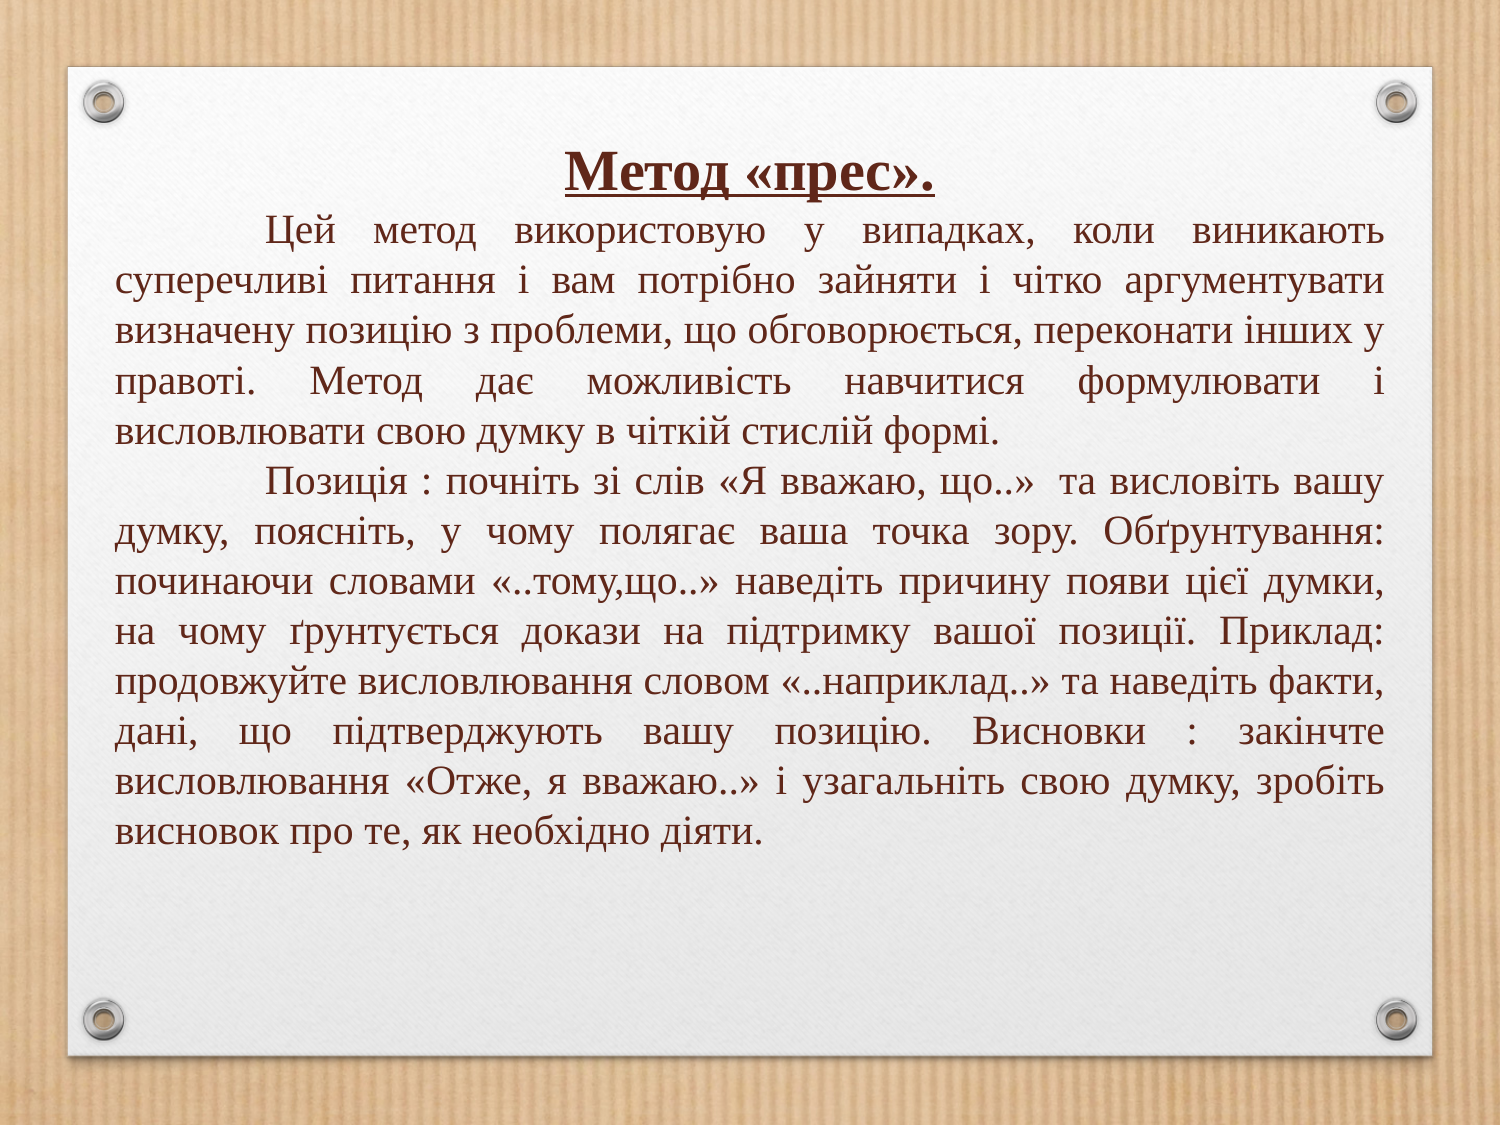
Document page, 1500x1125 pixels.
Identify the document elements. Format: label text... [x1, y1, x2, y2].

picture [0, 0, 1500, 1125]
text_box Метод «прес». Цей метод використовую у випадках, коли виникають суперечливі питання і вам потрібно зайняти і чітко аргументувати визначену позицію з проблеми, що обговорюється, переконати інших у правоті. Метод дає можливість навчитися формулювати і висловлювати свою думку в чіткій стислій формі. Позиція : почніть зі слів «Я вважаю, що..» та висловіть вашу думку, поясніть, у чому полягає ваша точка зору. Обґрунтування: починаючи словами «..тому,що..» наведіть причину появи цієї думки, на чому ґрунтується докази на підтримку вашої позиції. Приклад: продовжуйте висловлювання словом «..наприклад..» та наведіть факти, дані, що підтверджують вашу позицію. Висновки : закінчте висловлювання «Отже, я вважаю..» і узагальніть свою думку, зробіть висновок про те, як необхідно діяти. [99, 124, 1400, 860]
